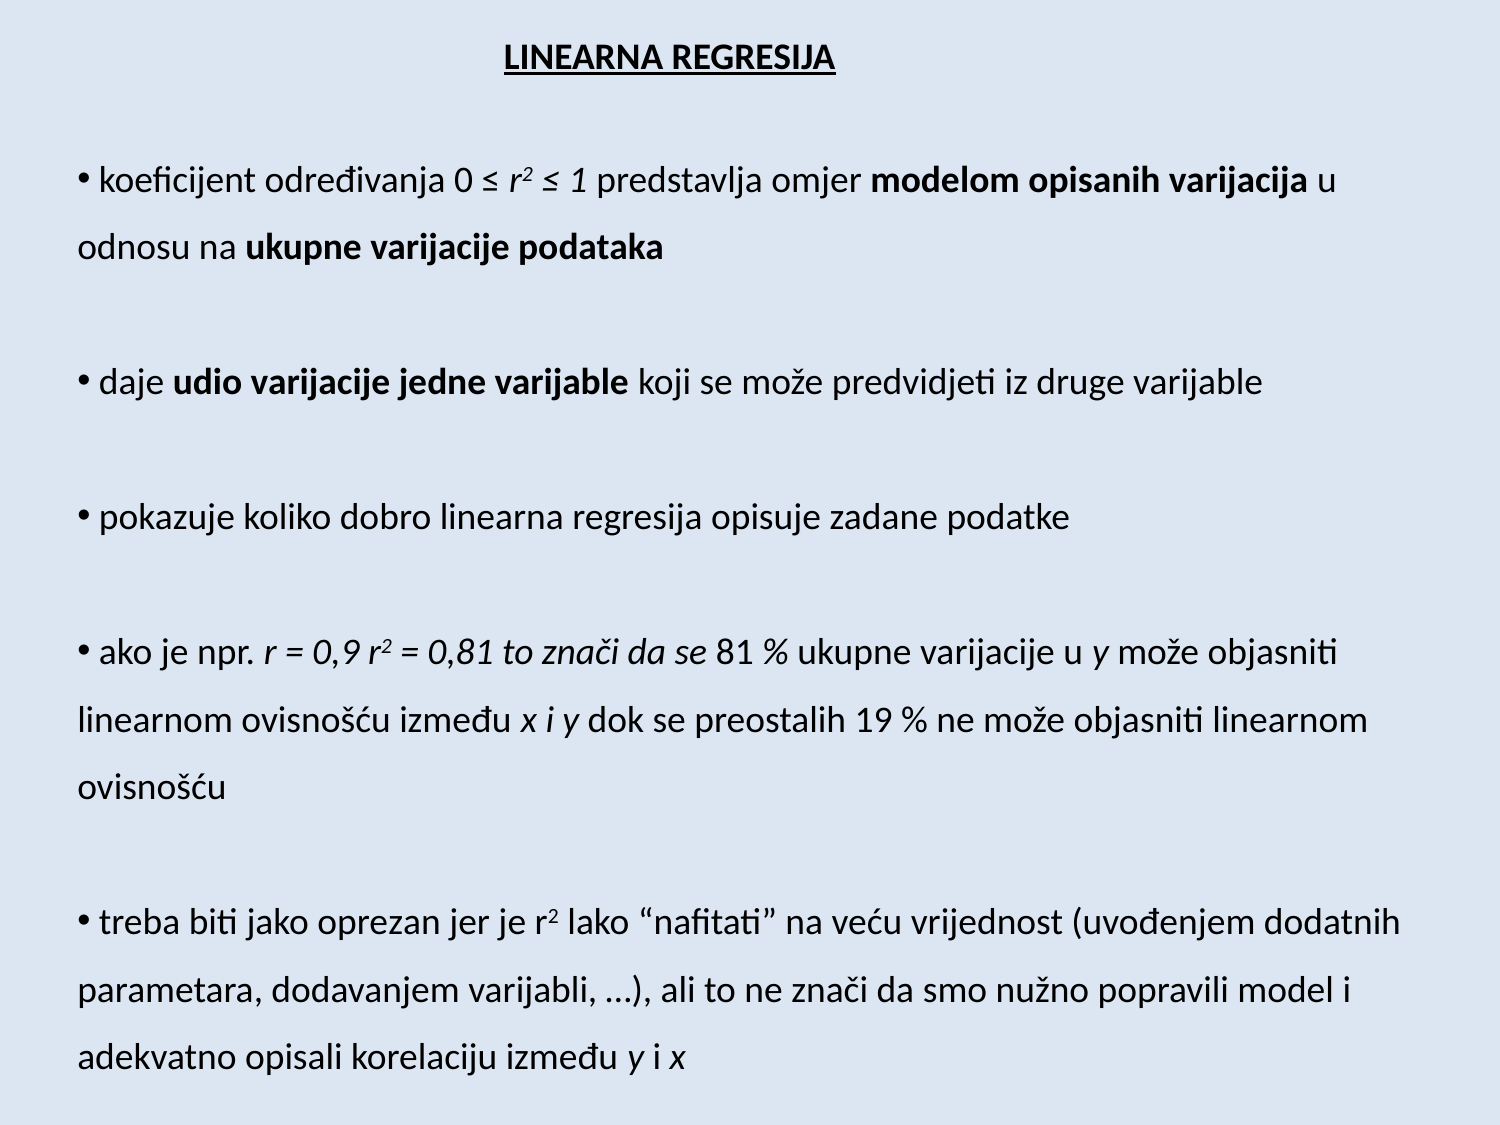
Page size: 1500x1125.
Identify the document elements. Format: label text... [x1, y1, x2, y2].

text_box LINEARNA REGRESIJA [489, 24, 851, 85]
text_box koeficijent određivanja 0 ≤ r2 ≤ 1 predstavlja omjer modelom opisanih varijacija u odnosu na ukupne varijacije podataka daje udio varijacije jedne varijable koji se može predvidjeti iz druge varijable pokazuje koliko dobro linearna regresija opisuje zadane podatke ako je npr. r = 0,9 r2 = 0,81 to znači da se 81 % ukupne varijacije u y može objasniti linearnom ovisnošću između x i y dok se preostalih 19 % ne može objasniti linearnom ovisnošću treba biti jako oprezan jer je r2 lako “nafitati” na veću vrijednost (uvođenjem dodatnih parametara, dodavanjem varijabli, …), ali to ne znači da smo nužno popravili model i adekvatno opisali korelaciju između y i x [62, 124, 1450, 1085]
